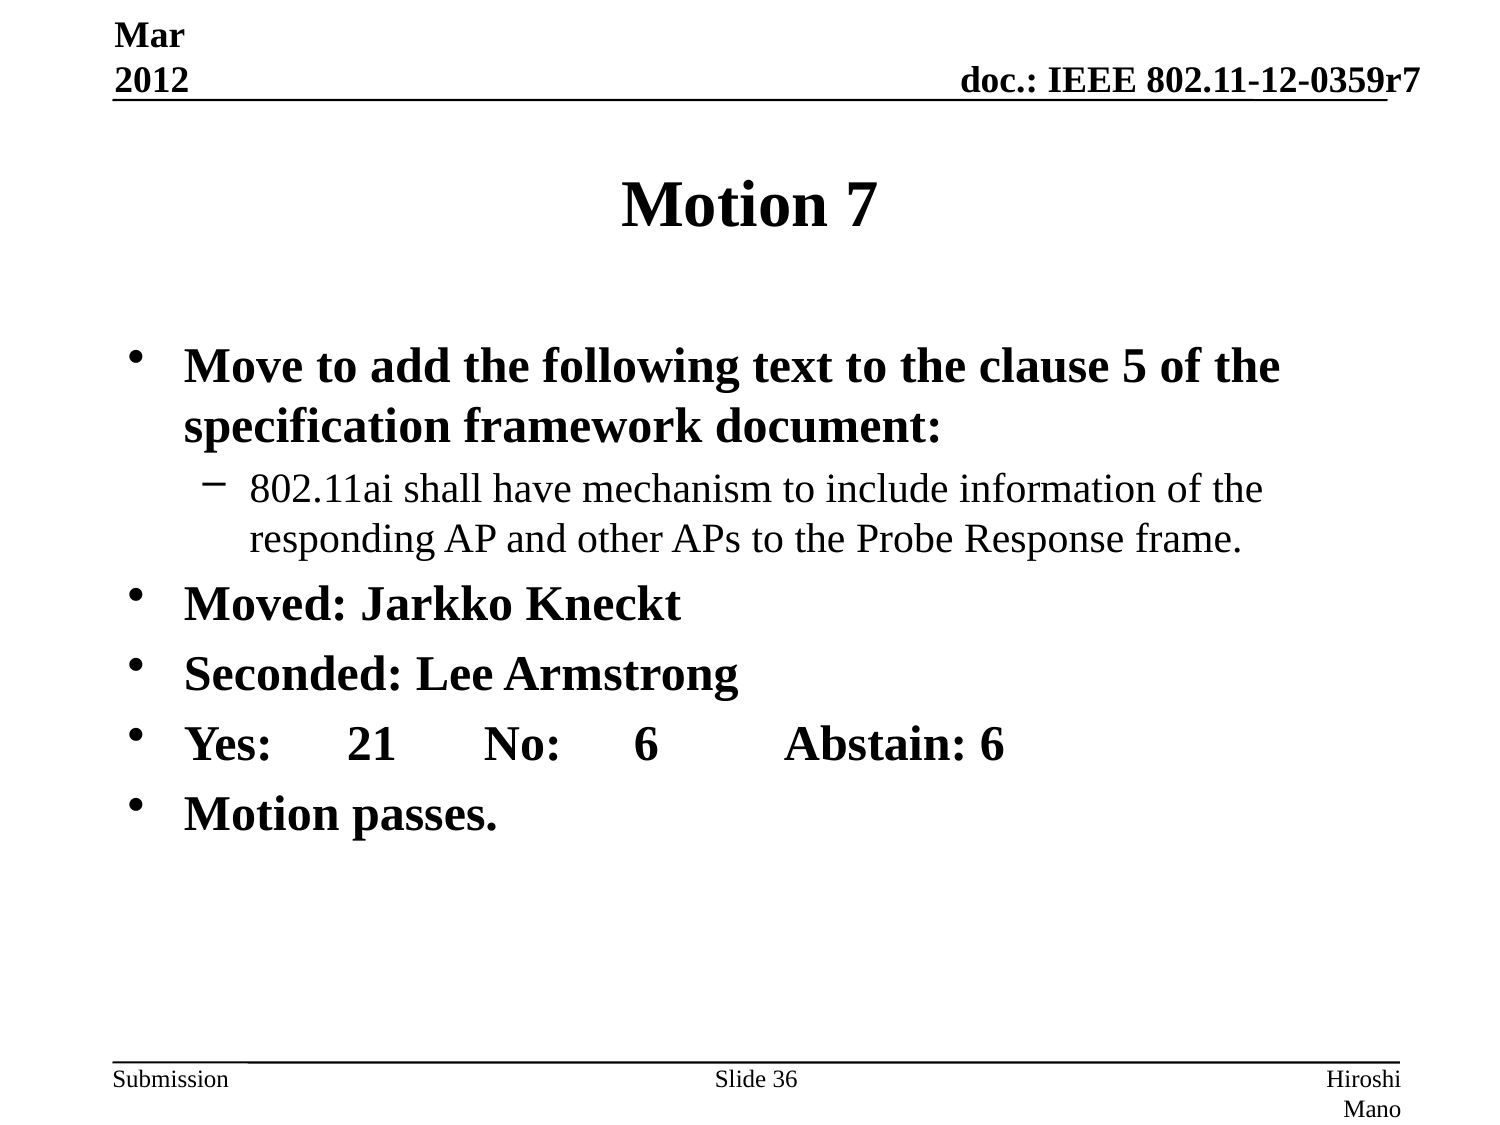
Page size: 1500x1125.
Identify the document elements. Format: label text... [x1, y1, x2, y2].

list Move to add the following text to the clause 5 of the specification framework document: 802.11ai shall have mechanism to include information of the responding AP and other APs to the Probe Response frame. Moved: Jarkko Kneckt Seconded: Lee Armstrong Yes: 21 No: 6 Abstain: 6 Motion passes. [112, 324, 1388, 1001]
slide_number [114, 54, 259, 101]
title Motion 7 [112, 112, 1388, 288]
footer Hiroshi Mano (ATRD, Root, Lab) [1324, 1061, 1402, 1093]
slide_number Slide 36 [712, 1061, 800, 1093]
